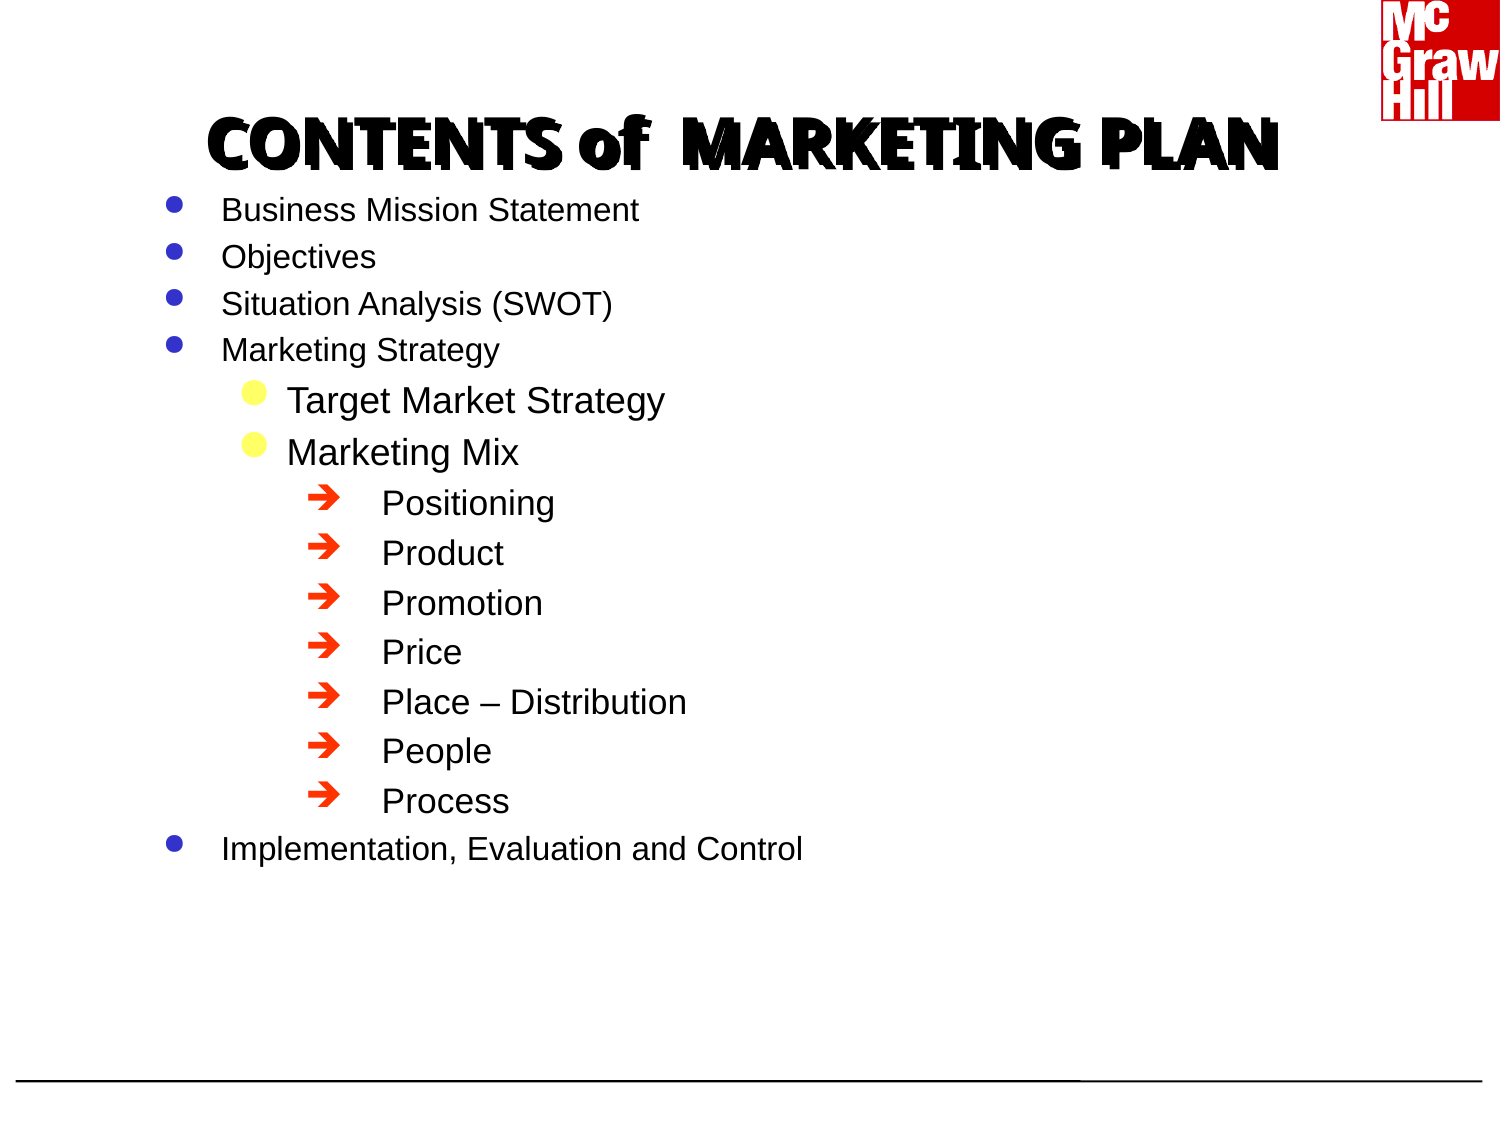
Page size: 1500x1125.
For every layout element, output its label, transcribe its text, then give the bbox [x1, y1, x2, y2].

picture [1381, 0, 1500, 121]
text_box CONTENTS of MARKETING PLAN [74, 45, 1425, 233]
text_box Business Mission Statement Objectives Situation Analysis (SWOT) Marketing Strategy Target Market Strategy Marketing Mix Positioning Product Promotion Price Place – Distribution People Process Implementation, Evaluation and Control [149, 181, 1425, 975]
